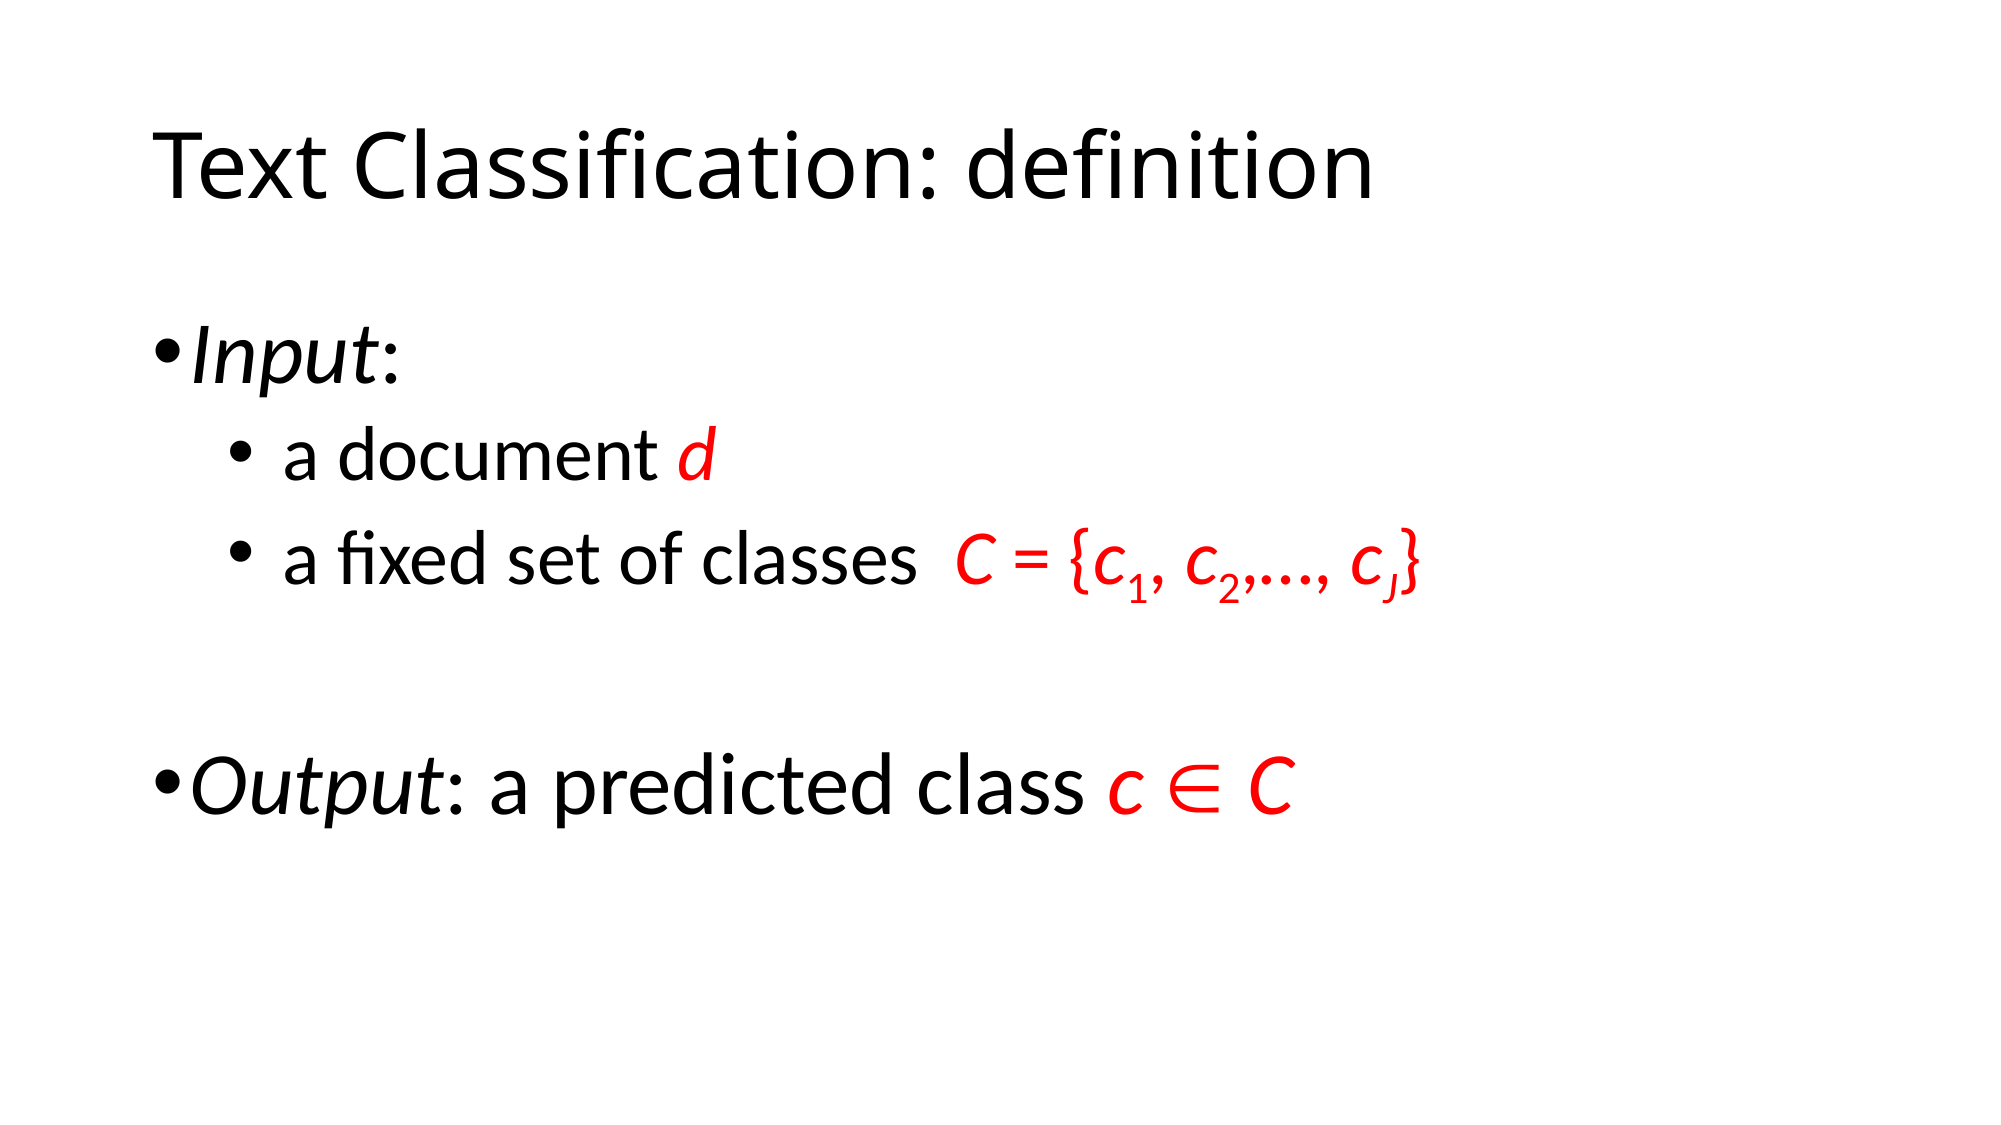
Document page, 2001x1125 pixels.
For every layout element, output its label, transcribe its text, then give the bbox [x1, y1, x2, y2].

list Input: a document d a fixed set of classes C = {c1, c2,…, cJ} Output: a predicted class c  C [137, 299, 1863, 1014]
title Text Classification: definition [137, 59, 1863, 278]
